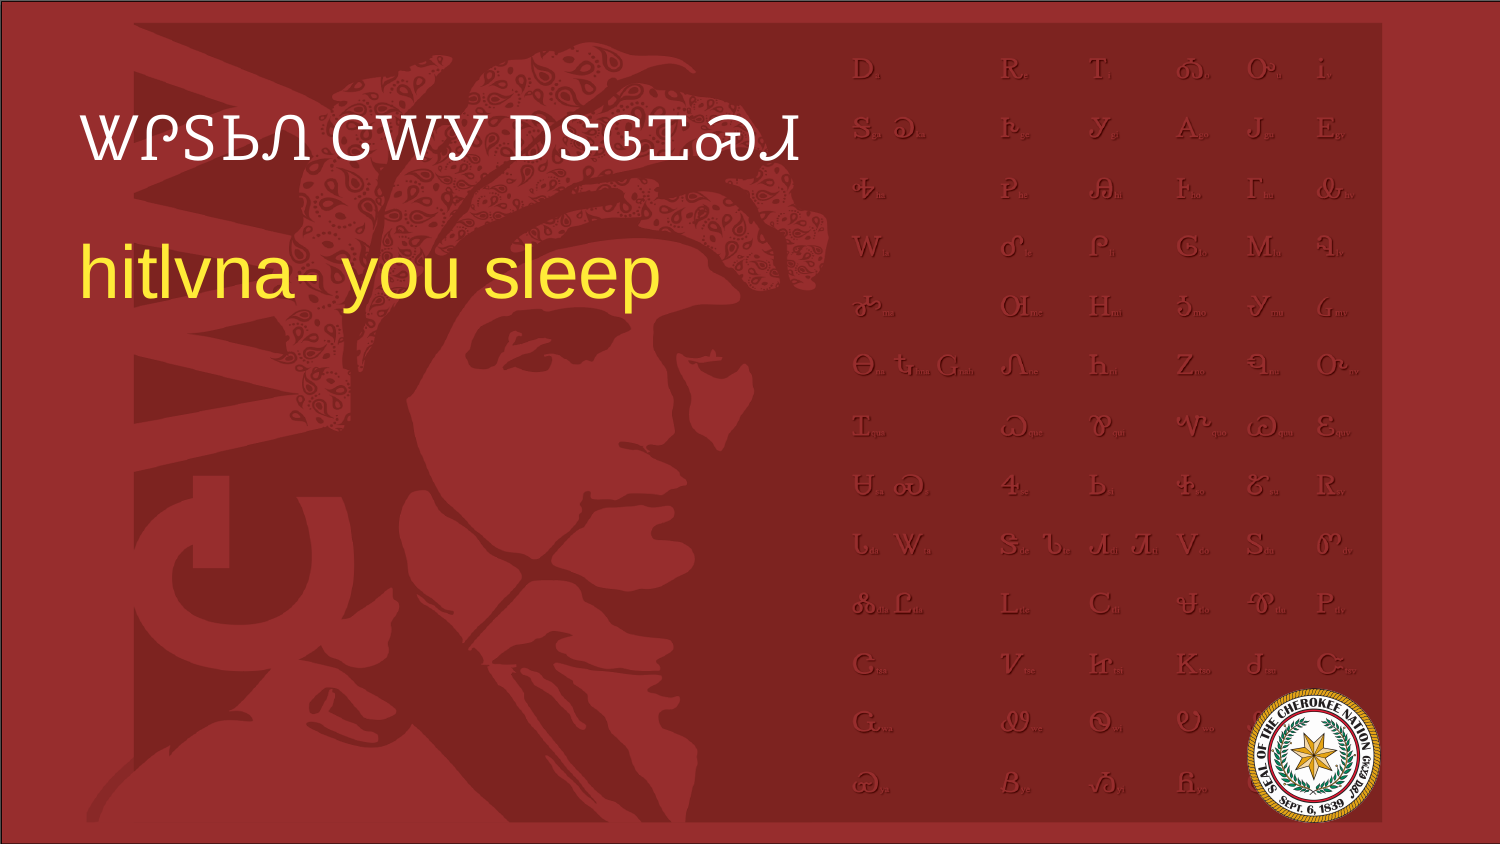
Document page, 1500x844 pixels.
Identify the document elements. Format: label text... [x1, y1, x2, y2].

list hitlvna- you sleep [63, 195, 1173, 771]
picture [0, 0, 1500, 844]
title ᏔᎵᏚᏏᏁ ᏣᎳᎩ ᎠᏕᎶᏆᏍᏗ [63, 75, 1437, 188]
